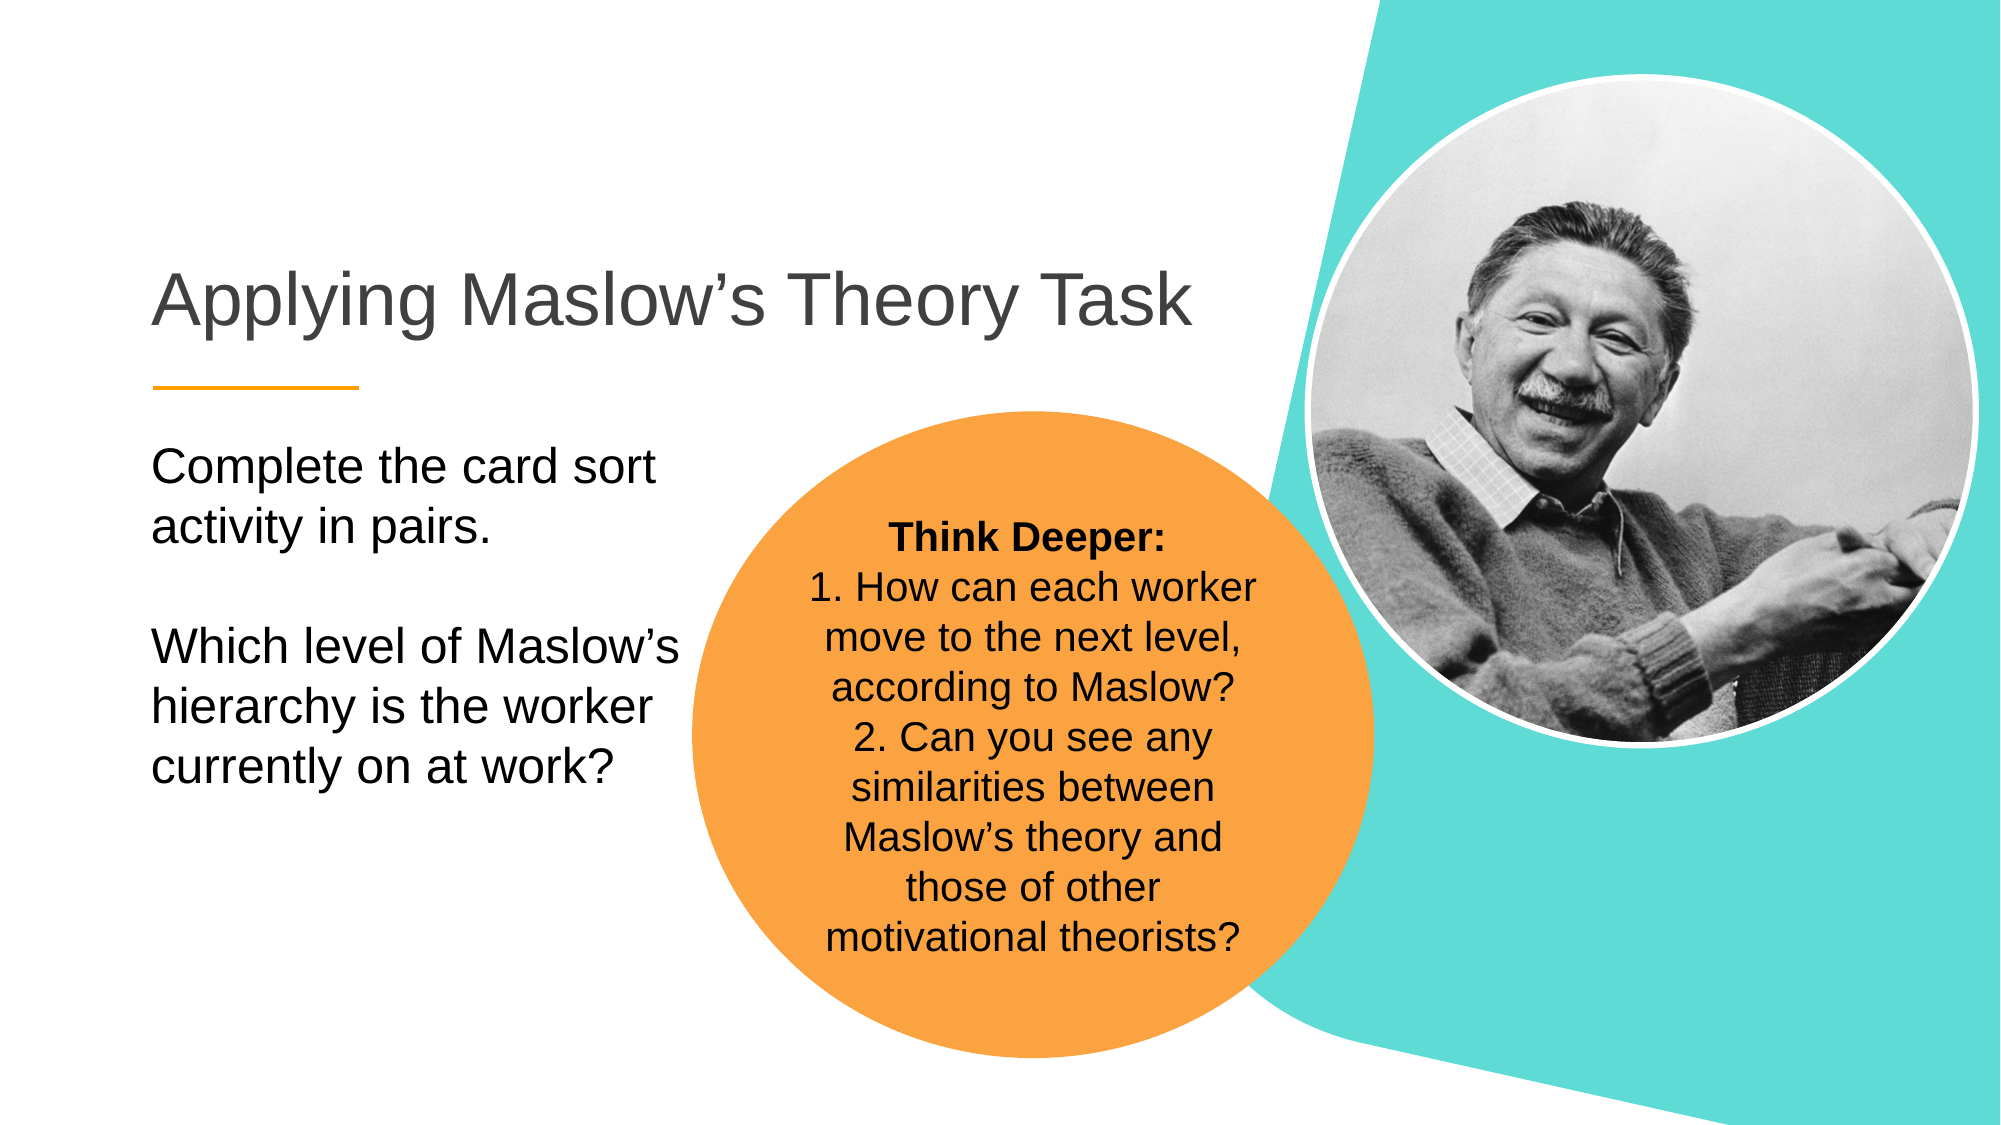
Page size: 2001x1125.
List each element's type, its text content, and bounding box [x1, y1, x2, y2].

text_box Complete the card sort activity in pairs. Which level of Maslow’s hierarchy is the worker currently on at work? [136, 426, 755, 862]
text_box Think Deeper: 1. How can each worker move to the next level, according to Maslow? 2. Can you see any similarities between Maslow’s theory and those of other motivational theorists? [691, 410, 1376, 1060]
picture [1307, 77, 1976, 746]
text_box Applying Maslow’s Theory Task [136, 243, 1245, 349]
